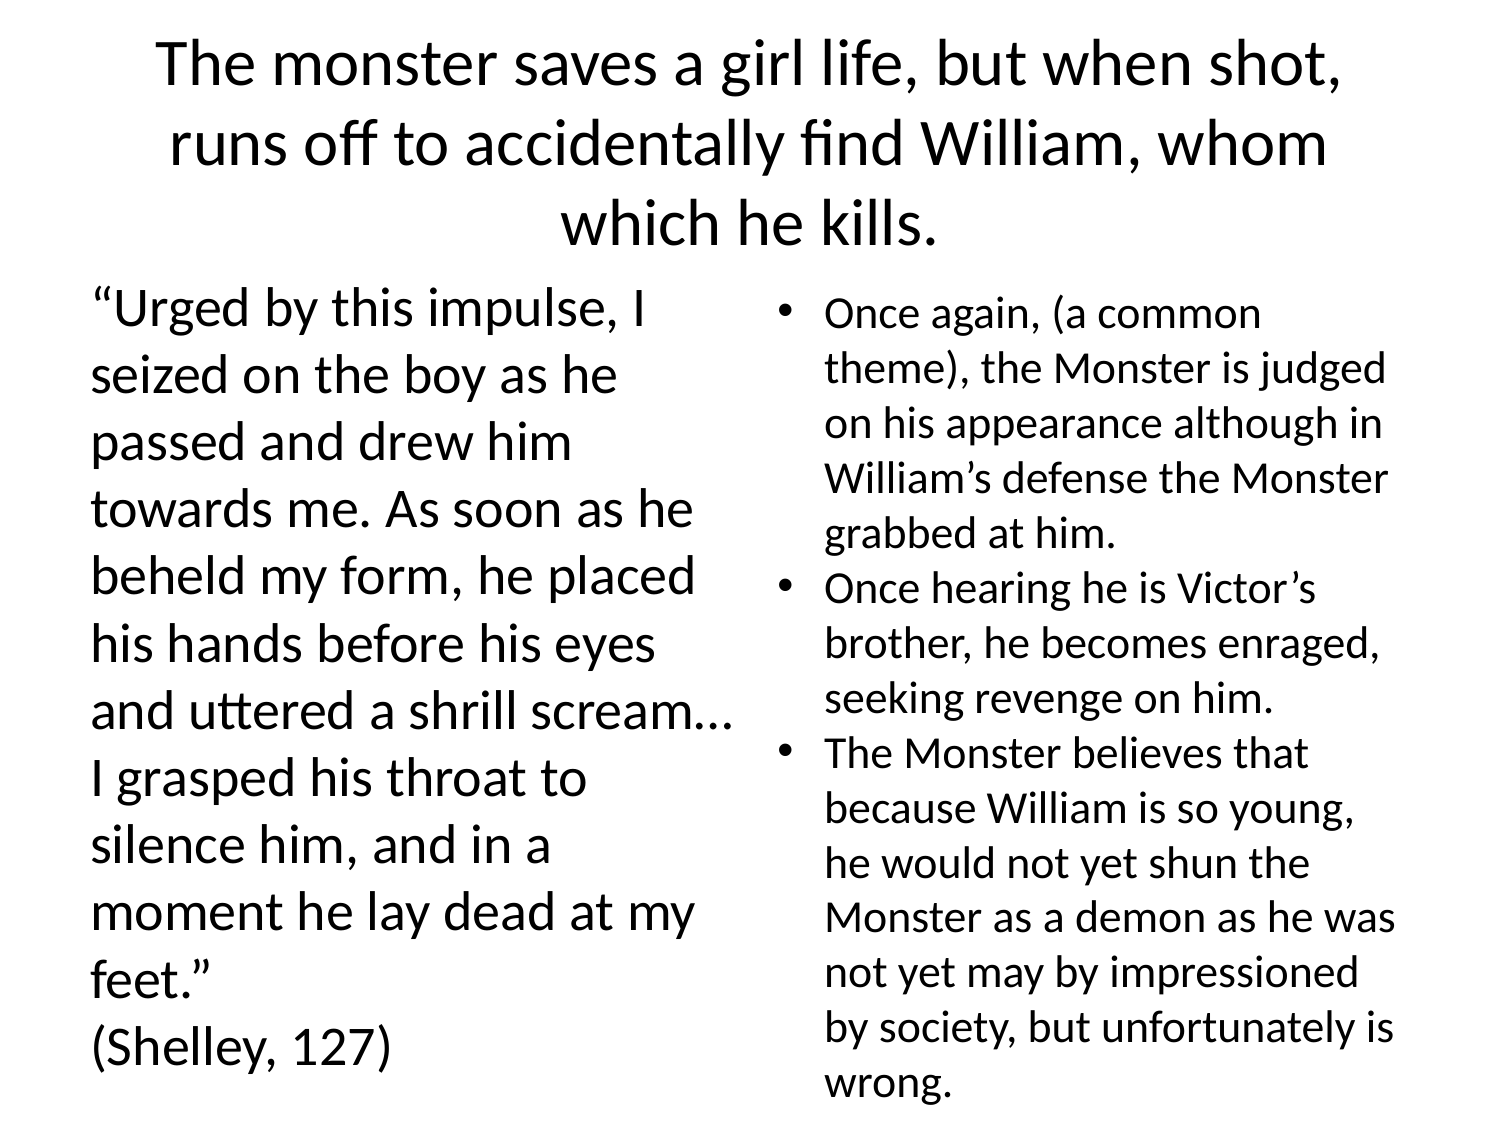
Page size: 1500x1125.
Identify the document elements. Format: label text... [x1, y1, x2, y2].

title The monster saves a girl life, but when shot, runs off to accidentally find William, whom which he kills. [75, 45, 1425, 233]
text_box Once again, (a common theme), the Monster is judged on his appearance although in William’s defense the Monster grabbed at him. Once hearing he is Victor’s brother, he becomes enraged, seeking revenge on him. The Monster believes that because William is so young, he would not yet shun the Monster as a demon as he was not yet may by impressioned by society, but unfortunately is wrong. [762, 275, 1425, 1115]
list “Urged by this impulse, I seized on the boy as he passed and drew him towards me. As soon as he beheld my form, he placed his hands before his eyes and uttered a shrill scream…I grasped his throat to silence him, and in a moment he lay dead at my feet.” (Shelley, 127) [75, 262, 750, 1088]
